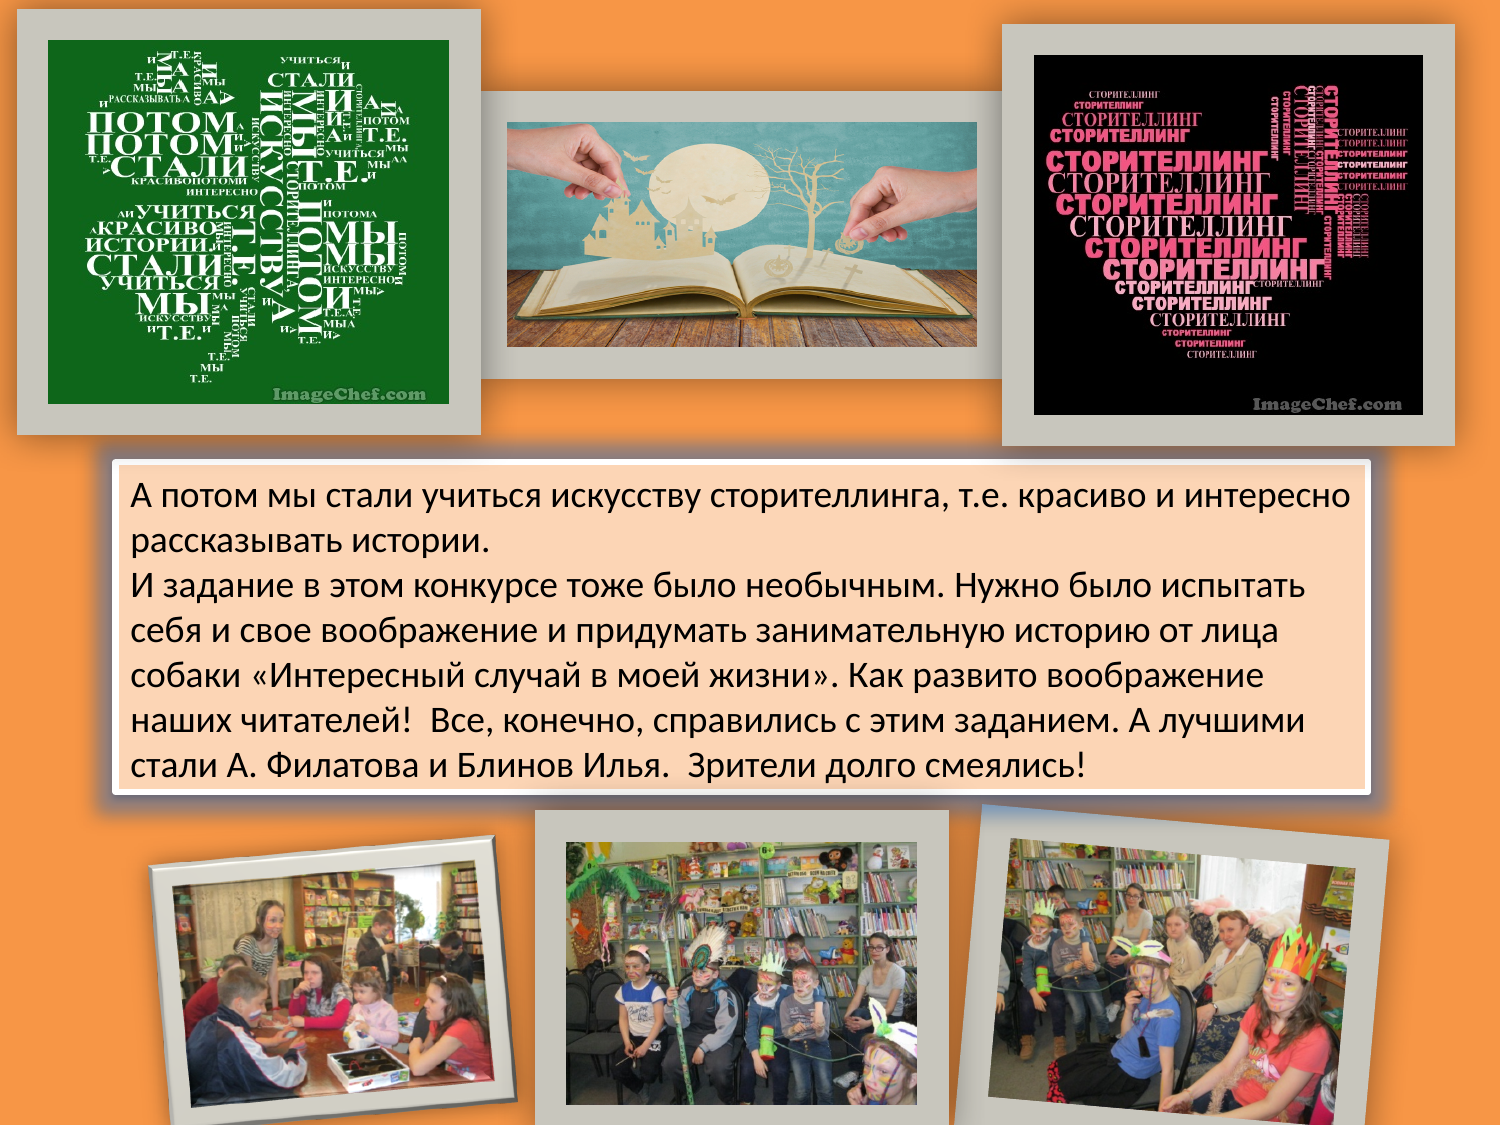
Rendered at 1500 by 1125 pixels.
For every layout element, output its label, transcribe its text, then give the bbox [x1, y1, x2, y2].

picture [109, 796, 555, 1125]
picture [1033, 54, 1424, 415]
picture [506, 121, 977, 348]
picture [989, 839, 1355, 1125]
picture [47, 39, 450, 405]
text_box А потом мы стали учиться искусству сторителлинга, т.е. красиво и интересно рассказывать истории. И задание в этом конкурсе тоже было необычным. Нужно было испытать себя и свое воображение и придумать занимательную историю от лица собаки «Интересный случай в моей жизни». Как развито воображение наших читателей! Все, конечно, справились с этим заданием. А лучшими стали А. Филатова и Блинов Илья. Зрители долго смеялись! [112, 459, 1371, 795]
picture [565, 841, 918, 1106]
